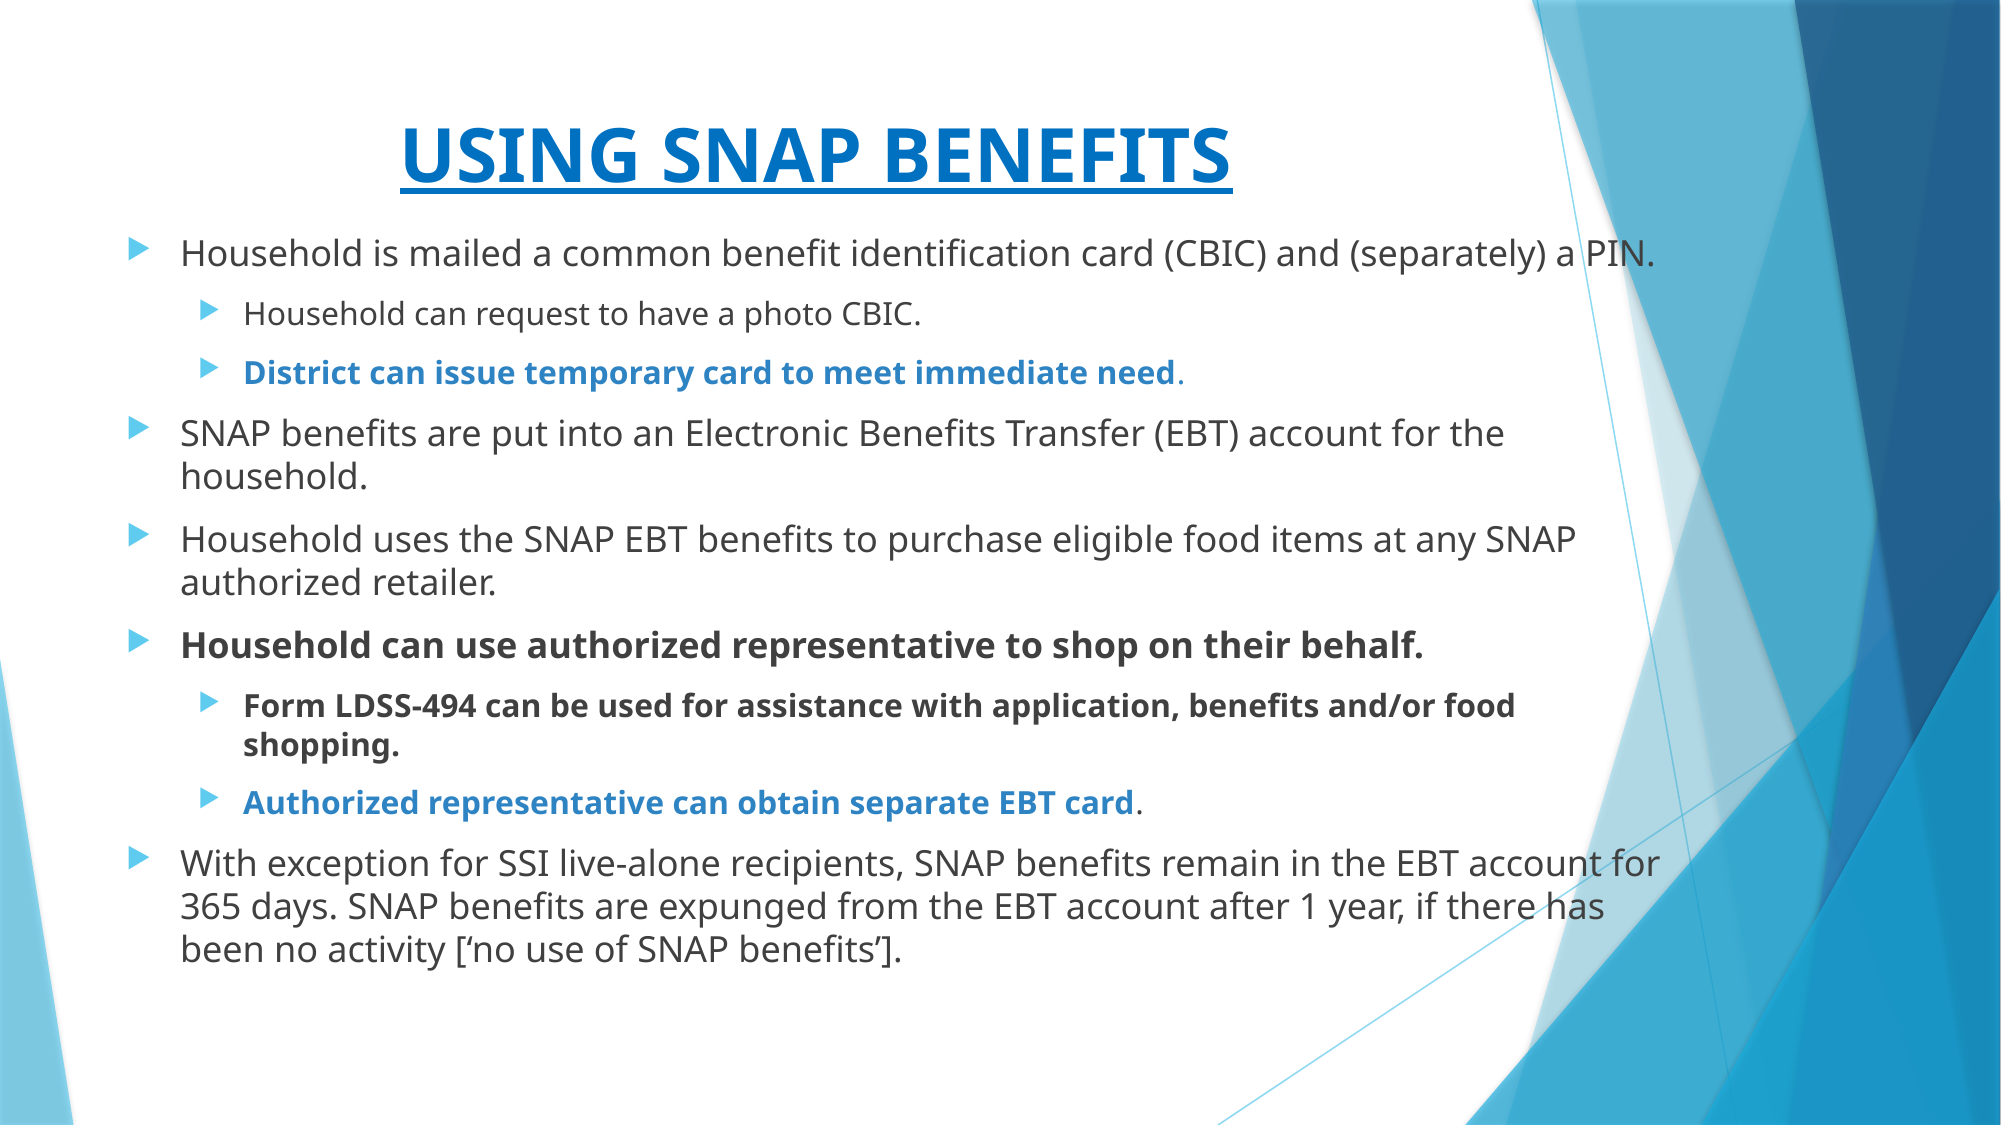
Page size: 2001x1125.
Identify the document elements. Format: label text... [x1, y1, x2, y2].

list Household is mailed a common benefit identification card (CBIC) and (separately) a PIN. Household can request to have a photo CBIC. District can issue temporary card to meet immediate need. SNAP benefits are put into an Electronic Benefits Transfer (EBT) account for the household. Household uses the SNAP EBT benefits to purchase eligible food items at any SNAP authorized retailer. Household can use authorized representative to shop on their behalf. Form LDSS-494 can be used for assistance with application, benefits and/or food shopping. Authorized representative can obtain separate EBT card. With exception for SSI live-alone recipients, SNAP benefits remain in the EBT account for 365 days. SNAP benefits are expunged from the EBT account after 1 year, if there has been no activity [‘no use of SNAP benefits’]. [111, 223, 1694, 992]
title USING SNAP BENEFITS [111, 99, 1522, 223]
